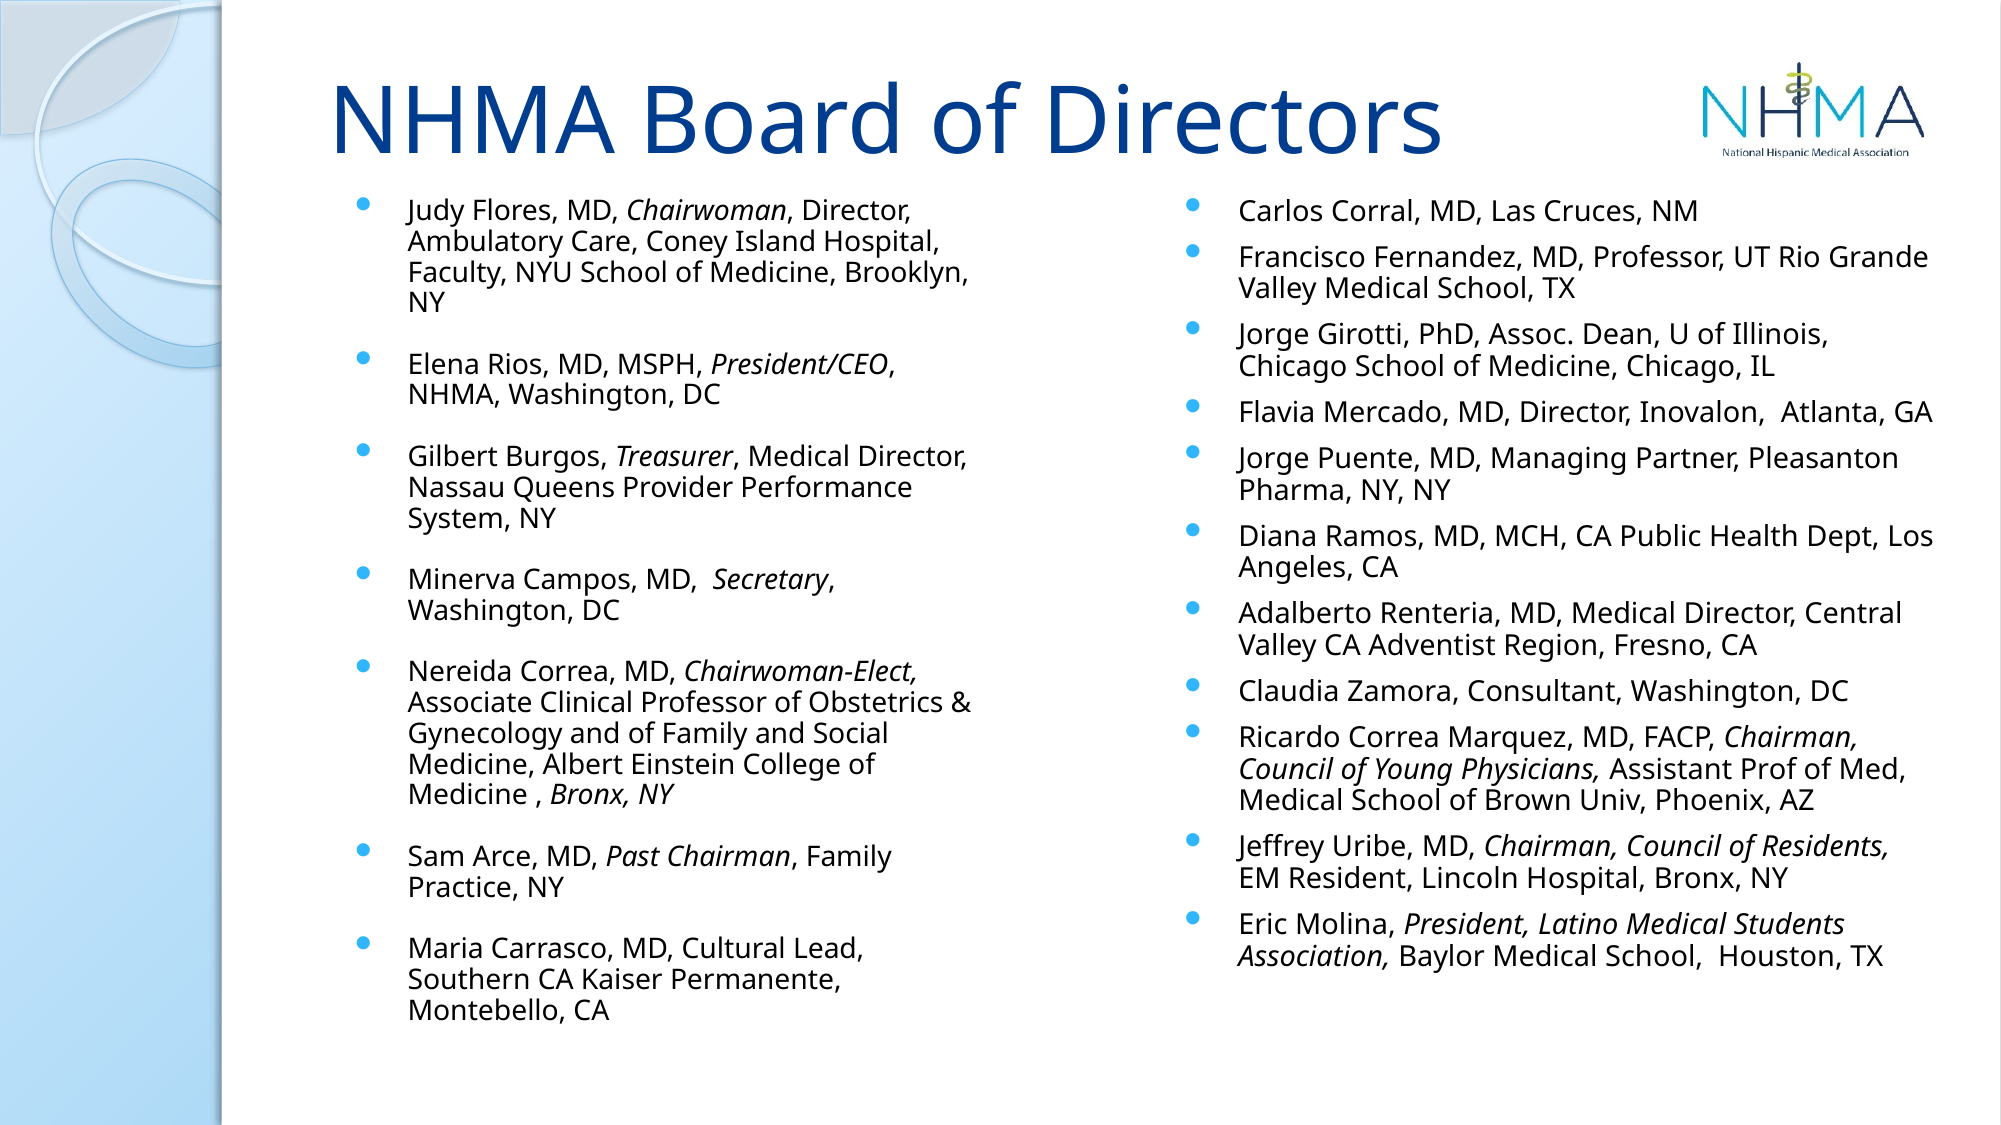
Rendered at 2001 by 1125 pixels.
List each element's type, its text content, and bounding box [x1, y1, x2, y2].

picture [1703, 62, 1924, 159]
title NHMA Board of Directors [313, 45, 1954, 189]
list Judy Flores, MD, Chairwoman, Director, Ambulatory Care, Coney Island Hospital, Faculty, NYU School of Medicine, Brooklyn, NY Elena Rios, MD, MSPH, President/CEO, NHMA, Washington, DC Gilbert Burgos, Treasurer, Medical Director, Nassau Queens Provider Performance System, NY Minerva Campos, MD, Secretary, Washington, DC Nereida Correa, MD, Chairwoman-Elect, Associate Clinical Professor of Obstetrics & Gynecology and of Family and Social Medicine, Albert Einstein College of Medicine , Bronx, NY Sam Arce, MD, Past Chairman, Family Practice, NY Maria Carrasco, MD, Cultural Lead, Southern CA Kaiser Permanente, Montebello, CA [324, 188, 988, 1038]
list Carlos Corral, MD, Las Cruces, NM Francisco Fernandez, MD, Professor, UT Rio Grande Valley Medical School, TX Jorge Girotti, PhD, Assoc. Dean, U of Illinois, Chicago School of Medicine, Chicago, IL Flavia Mercado, MD, Director, Inovalon, Atlanta, GA Jorge Puente, MD, Managing Partner, Pleasanton Pharma, NY, NY Diana Ramos, MD, MCH, CA Public Health Dept, Los Angeles, CA Adalberto Renteria, MD, Medical Director, Central Valley CA Adventist Region, Fresno, CA Claudia Zamora, Consultant, Washington, DC Ricardo Correa Marquez, MD, FACP, Chairman, Council of Young Physicians, Assistant Prof of Med, Medical School of Brown Univ, Phoenix, AZ Jeffrey Uribe, MD, Chairman, Council of Residents, EM Resident, Lincoln Hospital, Bronx, NY Eric Molina, President, Latino Medical Students Association, Baylor Medical School, Houston, TX [1153, 188, 1954, 1015]
